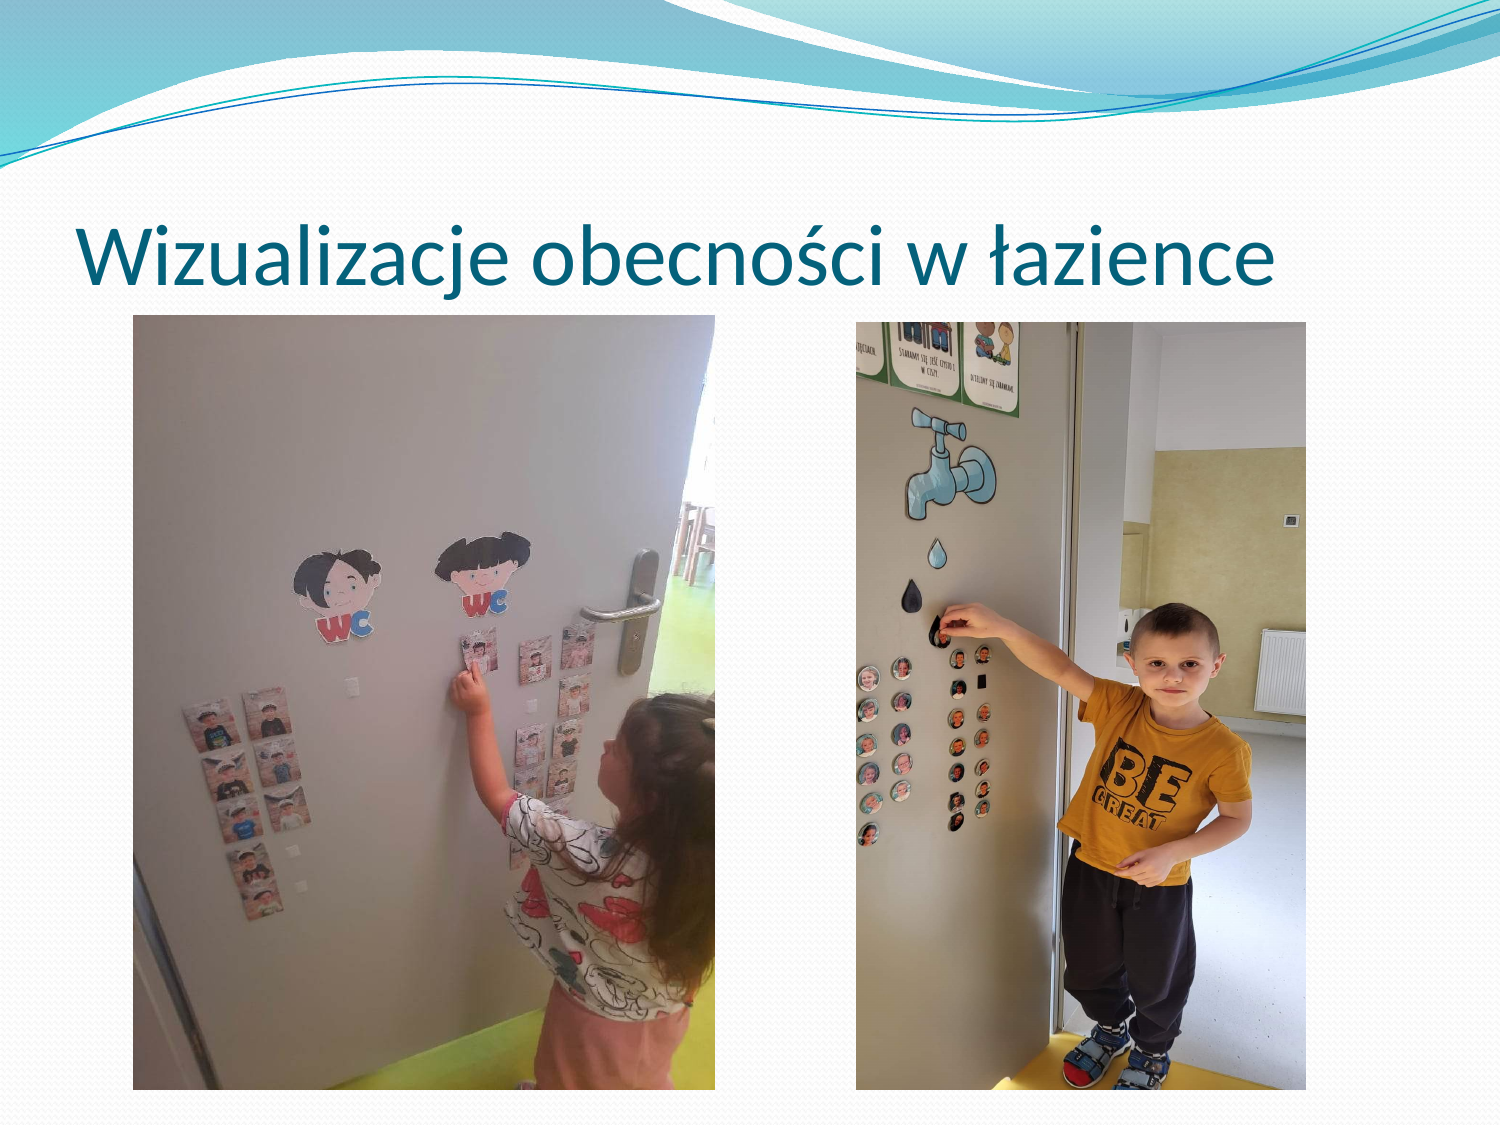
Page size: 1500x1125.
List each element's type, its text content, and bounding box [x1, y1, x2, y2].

title Wizualizacje obecności w łazience [75, 115, 1425, 303]
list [133, 314, 715, 1090]
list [856, 321, 1306, 1090]
